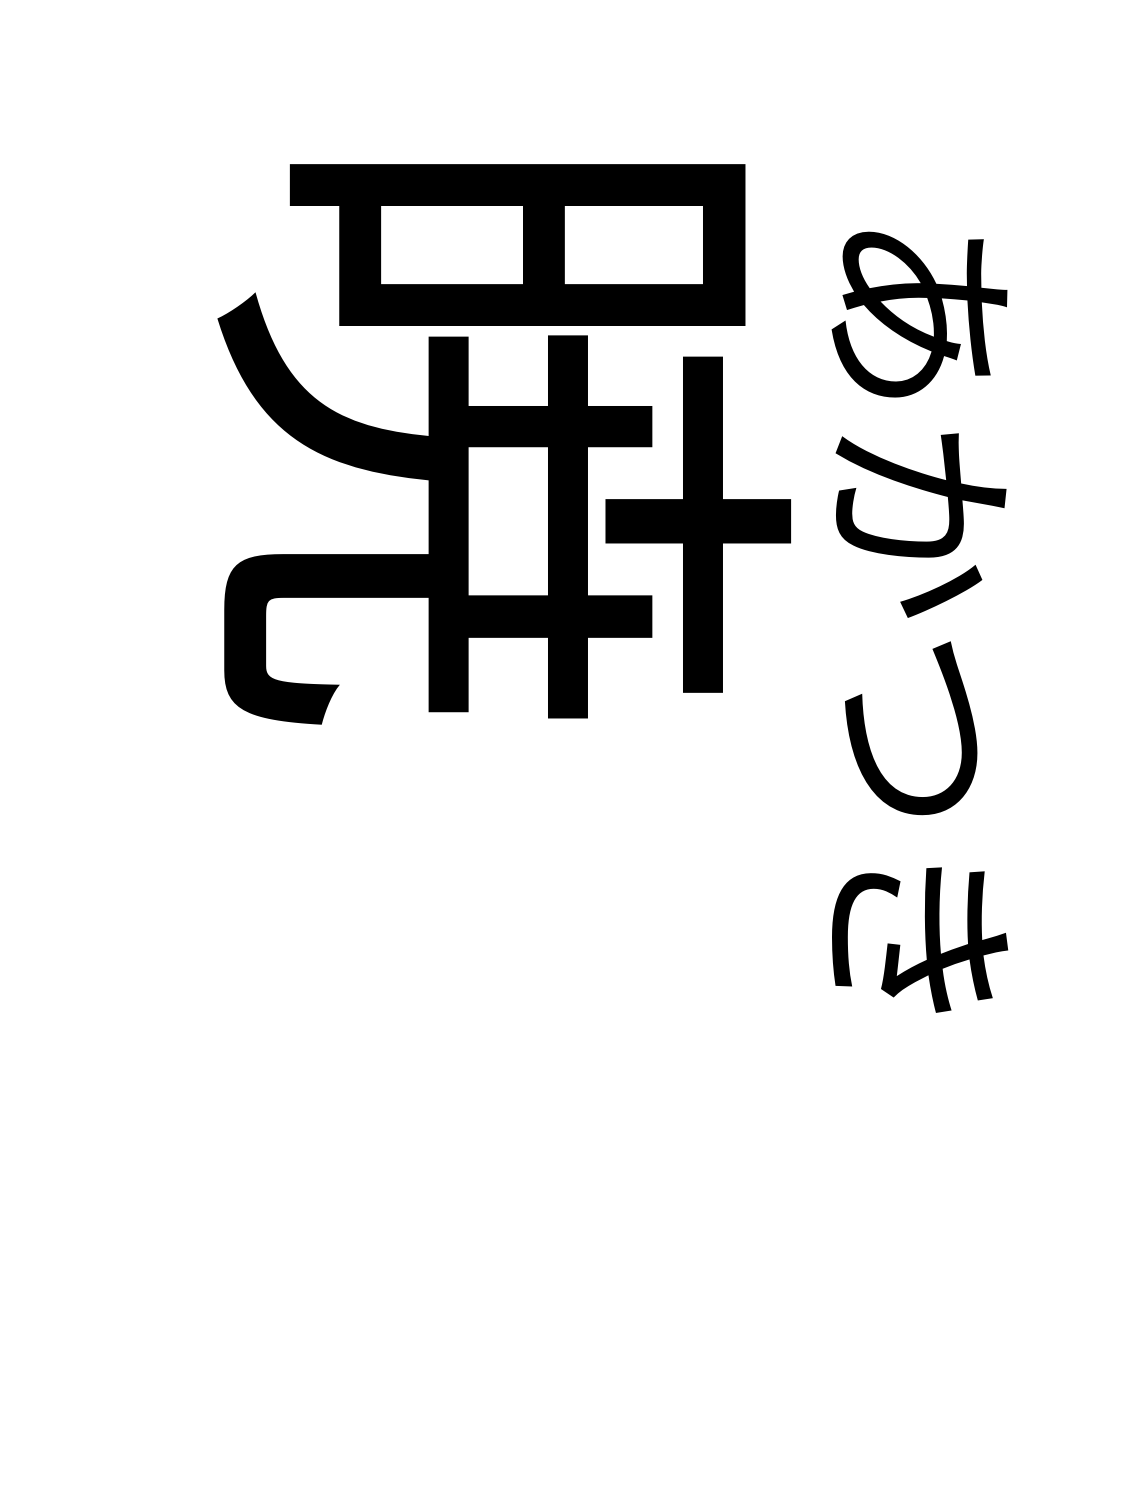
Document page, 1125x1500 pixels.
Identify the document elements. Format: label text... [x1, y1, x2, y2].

text_box あかつき [775, 194, 1058, 1459]
text_box 暁 [135, 116, 894, 1384]
